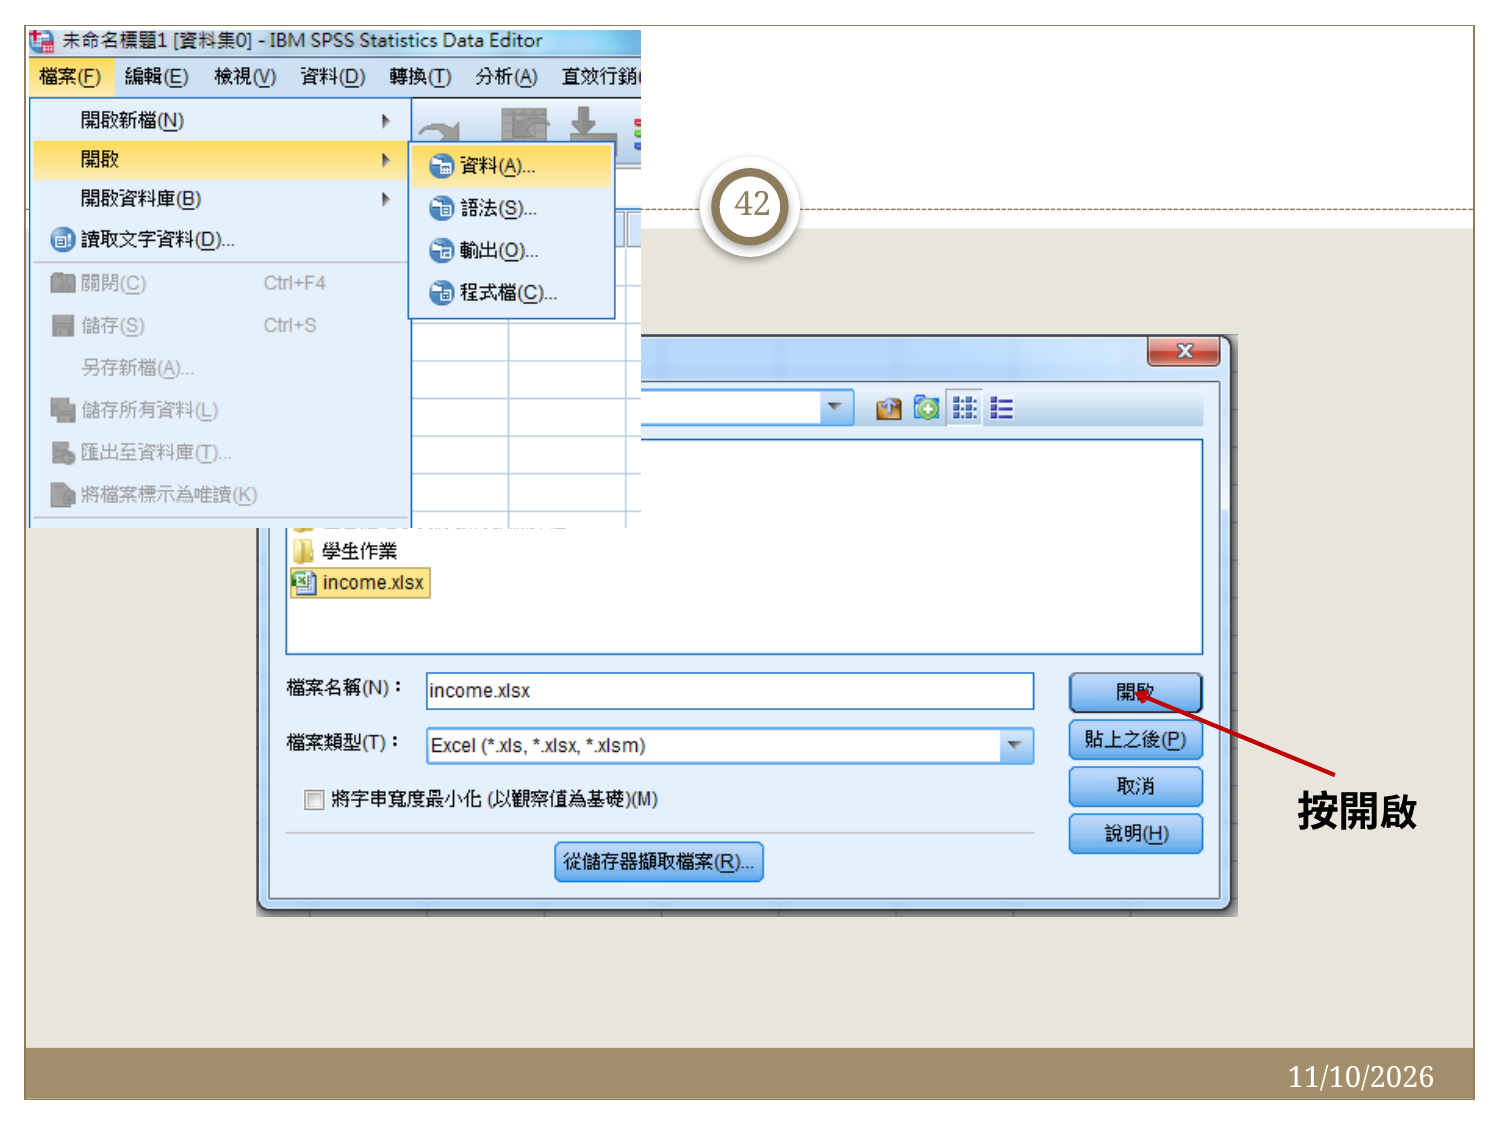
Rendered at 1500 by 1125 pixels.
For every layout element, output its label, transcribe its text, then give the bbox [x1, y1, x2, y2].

picture [29, 30, 641, 528]
text_box 按開啟 [1282, 776, 1434, 842]
slide_number 42 [715, 168, 791, 241]
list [256, 334, 1238, 917]
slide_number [950, 1050, 1450, 1111]
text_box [1133, 692, 1336, 776]
